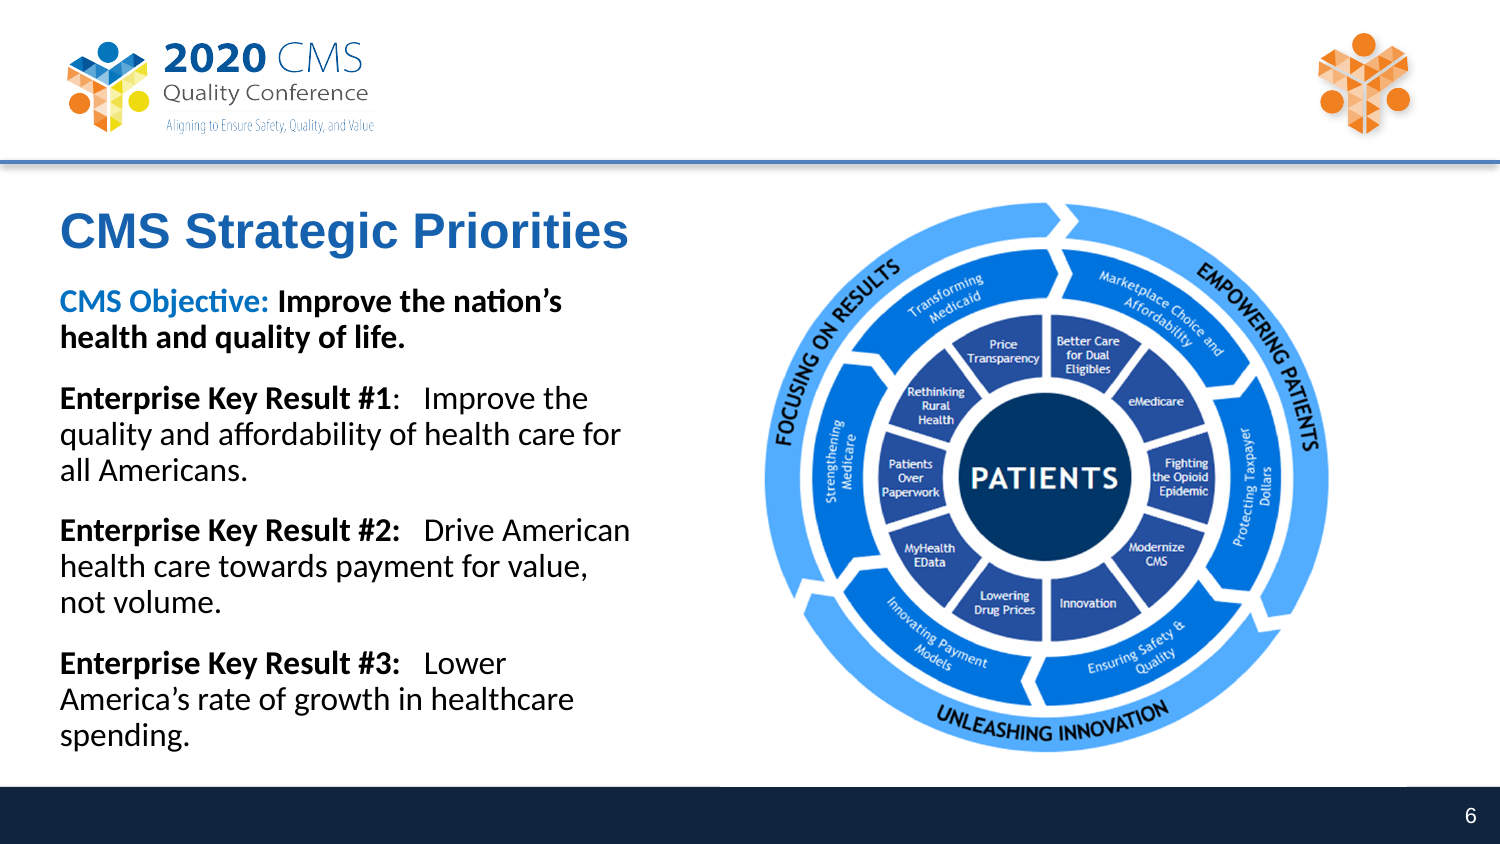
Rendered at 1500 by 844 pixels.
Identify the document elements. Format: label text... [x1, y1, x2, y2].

text_box 6 [1229, 792, 1492, 838]
title CMS Strategic Priorities [44, 191, 654, 277]
picture [719, 190, 1408, 787]
picture [1318, 33, 1410, 134]
list CMS Objective: Improve the nation’s health and quality of life. Enterprise Key Result #1: Improve the quality and affordability of health care for all Americans. Enterprise Key Result #2: Drive American health care towards payment for value, not volume. Enterprise Key Result #3: Lower America’s rate of growth in healthcare spending. [45, 277, 654, 776]
picture [67, 35, 375, 135]
